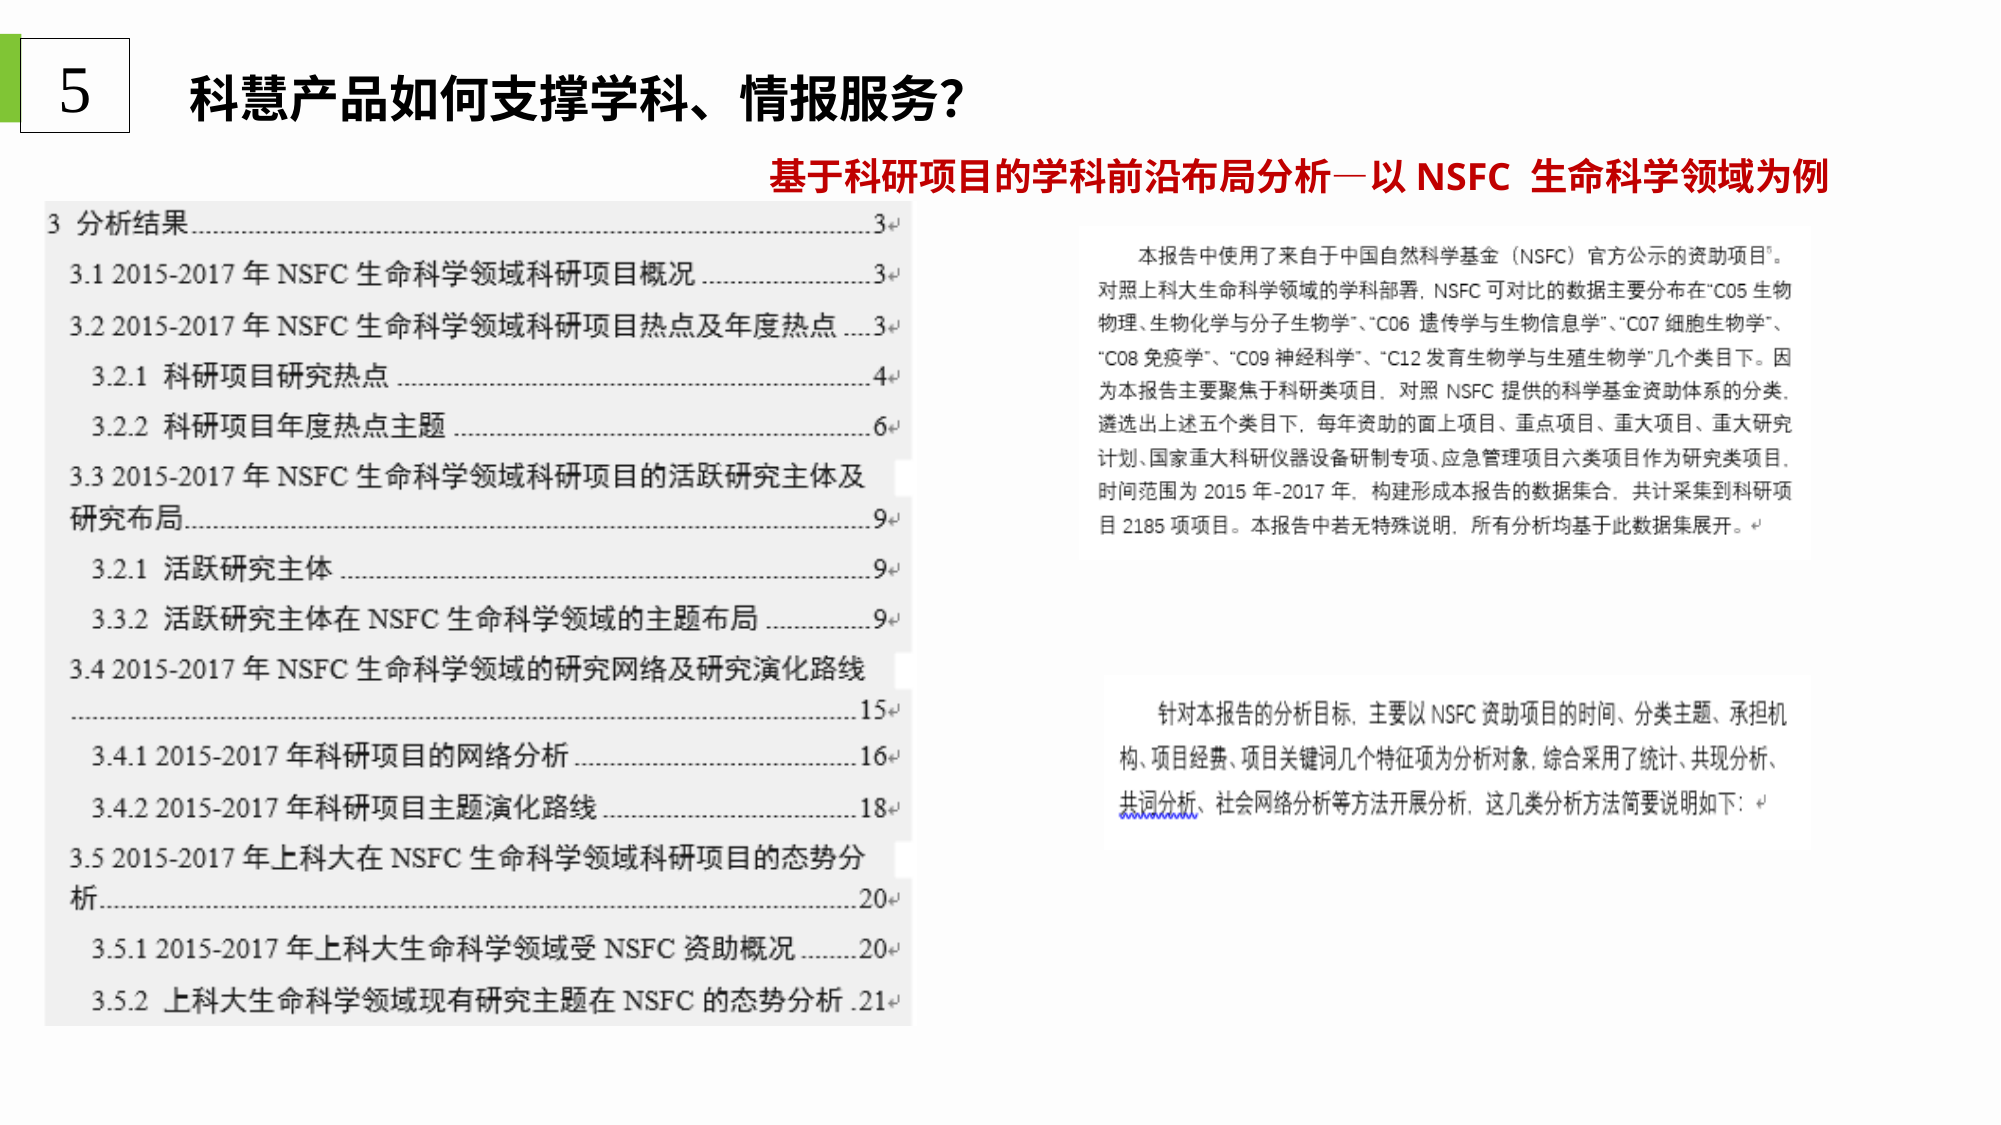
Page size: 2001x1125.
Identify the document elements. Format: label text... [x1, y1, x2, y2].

text_box 科慧产品如何支撑学科、情报服务？ [174, 30, 988, 136]
picture [1079, 226, 1811, 560]
text_box 5 [20, 38, 130, 133]
picture [43, 201, 917, 1026]
text_box 基于科研项目的学科前沿布局分析—以NSFC 生命科学领域为例 [736, 145, 1917, 206]
picture [1104, 675, 1811, 850]
text_box [0, 33, 22, 123]
